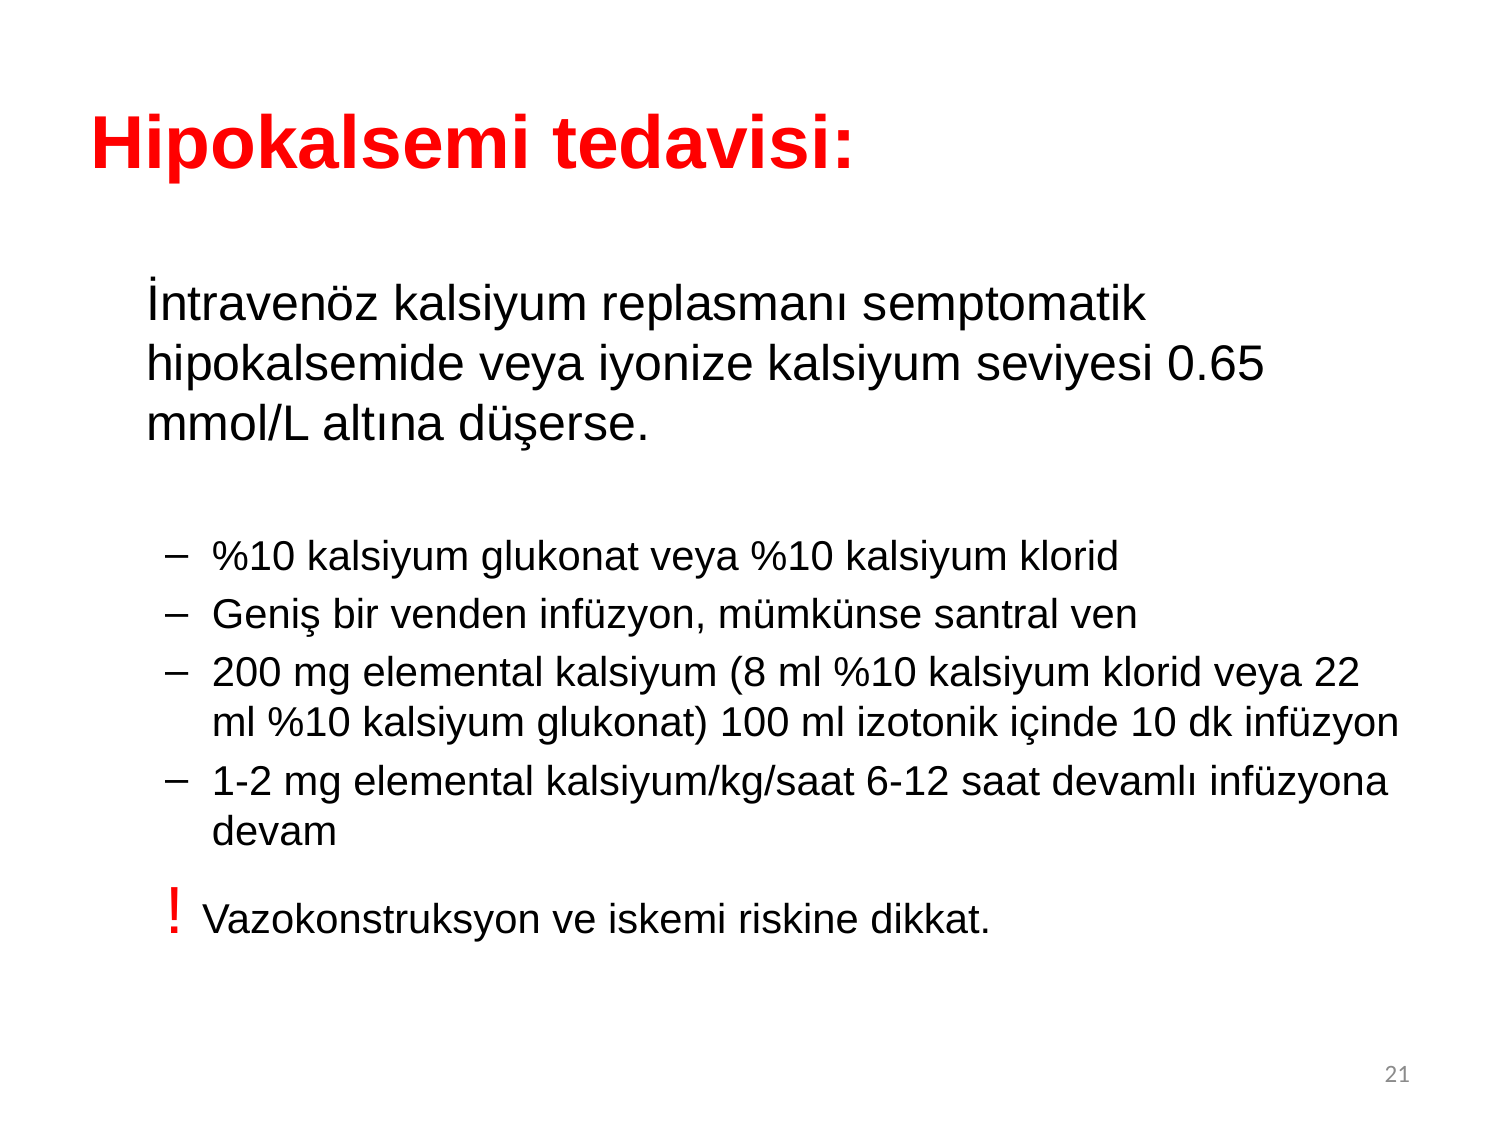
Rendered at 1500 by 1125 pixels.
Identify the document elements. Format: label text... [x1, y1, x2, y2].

slide_number 21 [1074, 1042, 1425, 1103]
list İntravenöz kalsiyum replasmanı semptomatik hipokalsemide veya iyonize kalsiyum seviyesi 0.65 mmol/L altına düşerse. %10 kalsiyum glukonat veya %10 kalsiyum klorid Geniş bir venden infüzyon, mümkünse santral ven 200 mg elemental kalsiyum (8 ml %10 kalsiyum klorid veya 22 ml %10 kalsiyum glukonat) 100 ml izotonik içinde 10 dk infüzyon 1-2 mg elemental kalsiyum/kg/saat 6-12 saat devamlı infüzyona devam ! Vazokonstruksyon ve iskemi riskine dikkat. [75, 262, 1425, 1071]
title Hipokalsemi tedavisi: [75, 45, 1425, 233]
